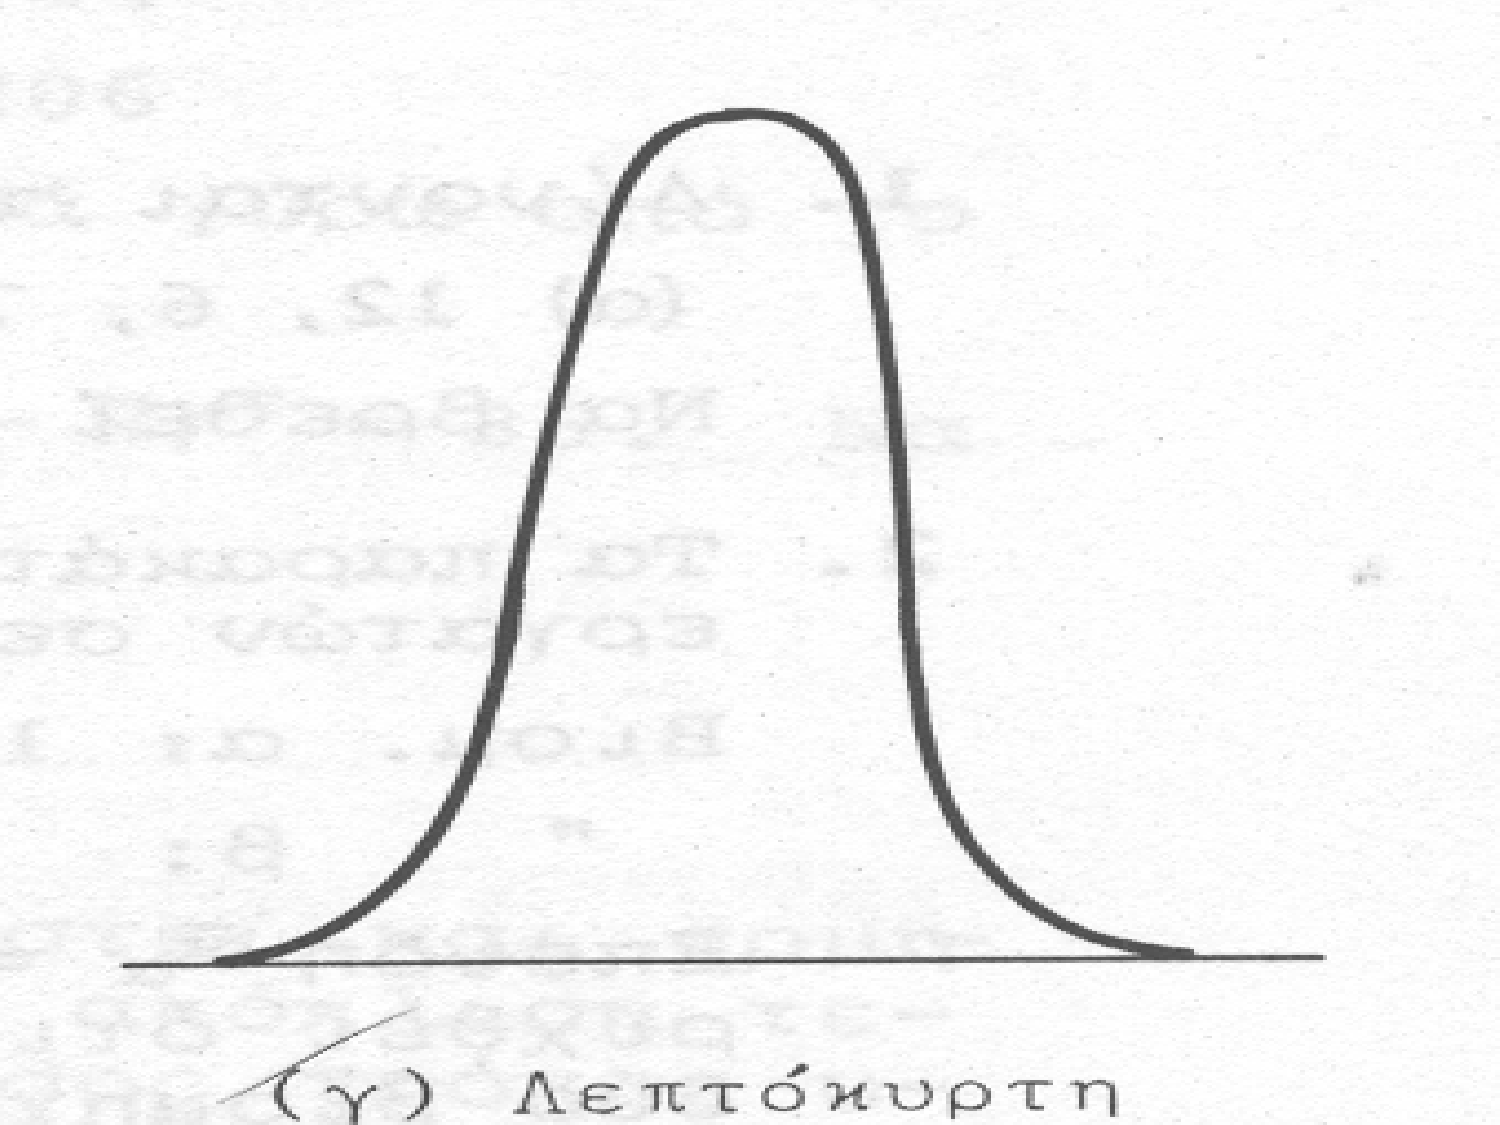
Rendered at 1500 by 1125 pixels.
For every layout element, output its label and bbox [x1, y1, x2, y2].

list [0, 0, 1500, 1125]
